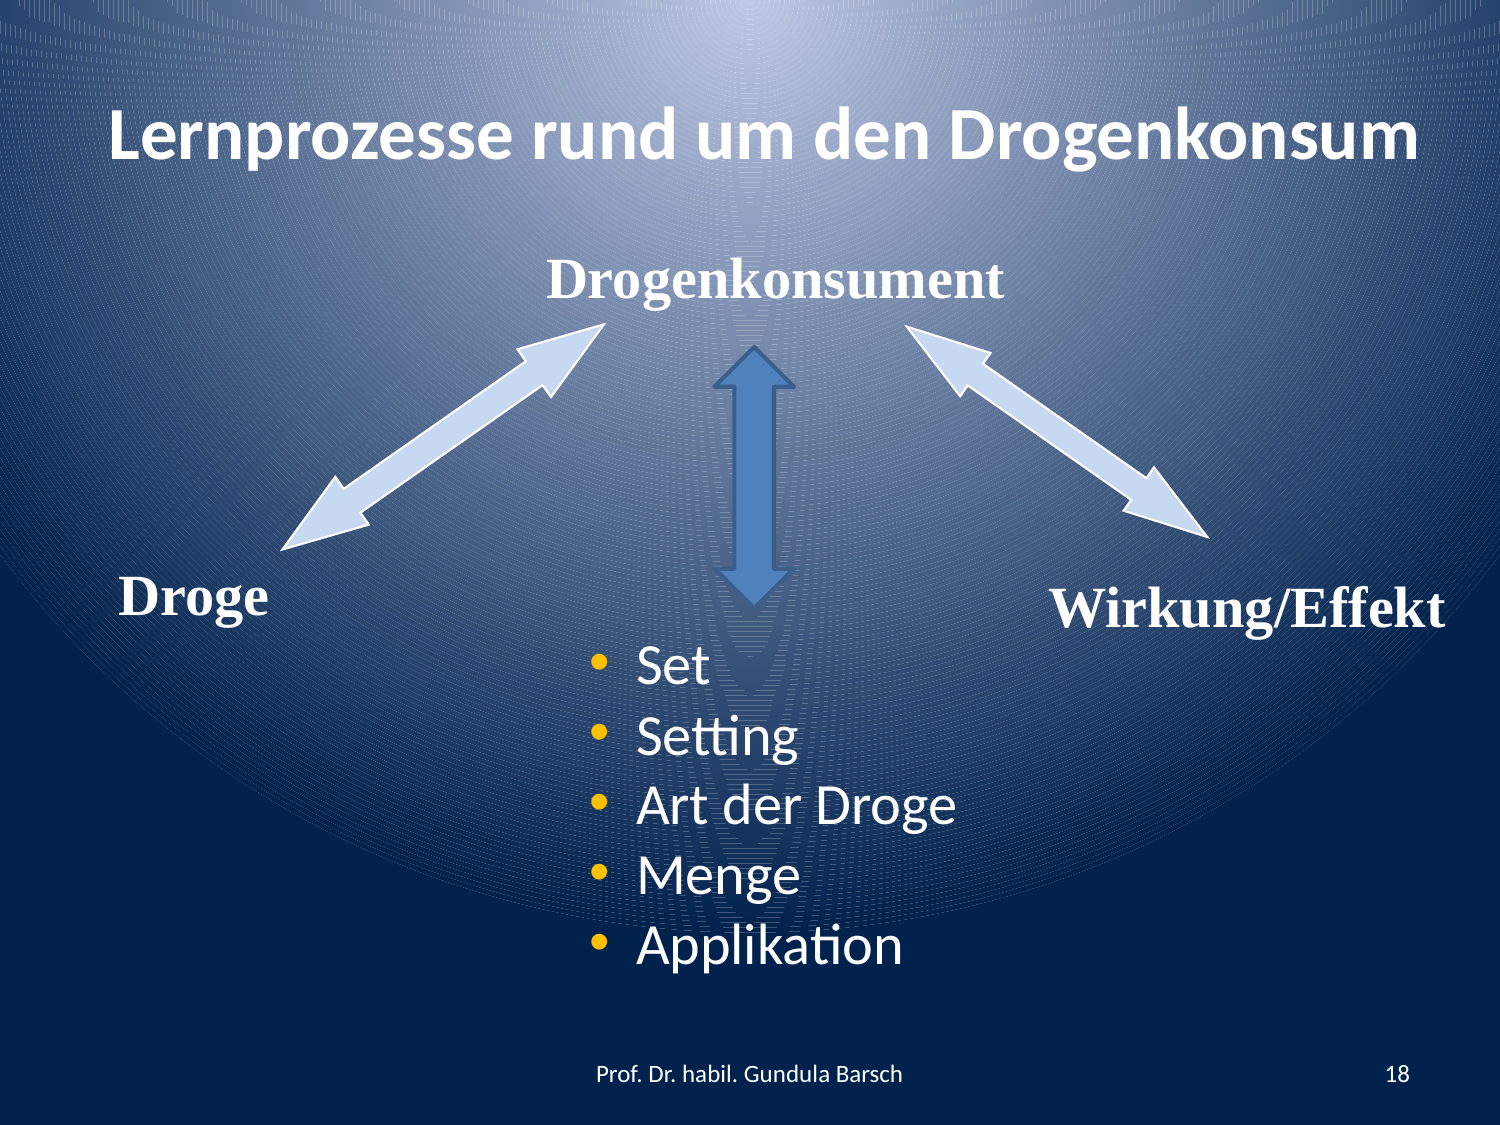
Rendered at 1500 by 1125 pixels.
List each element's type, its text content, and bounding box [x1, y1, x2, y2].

text_box [282, 324, 604, 550]
text_box Wirkung/Effekt [1004, 549, 1490, 660]
footer Prof. Dr. habil. Gundula Barsch [512, 1042, 988, 1103]
text_box [712, 344, 796, 611]
text_box [906, 326, 1208, 537]
slide_number 18 [1074, 1042, 1425, 1103]
text_box Lernprozesse rund um den Drogenkonsum [35, 76, 1495, 182]
text_box Drogenkonsument [506, 220, 1046, 330]
text_box Droge [88, 537, 300, 647]
text_box Set Setting Art der Droge Menge Applikation [574, 619, 1010, 984]
